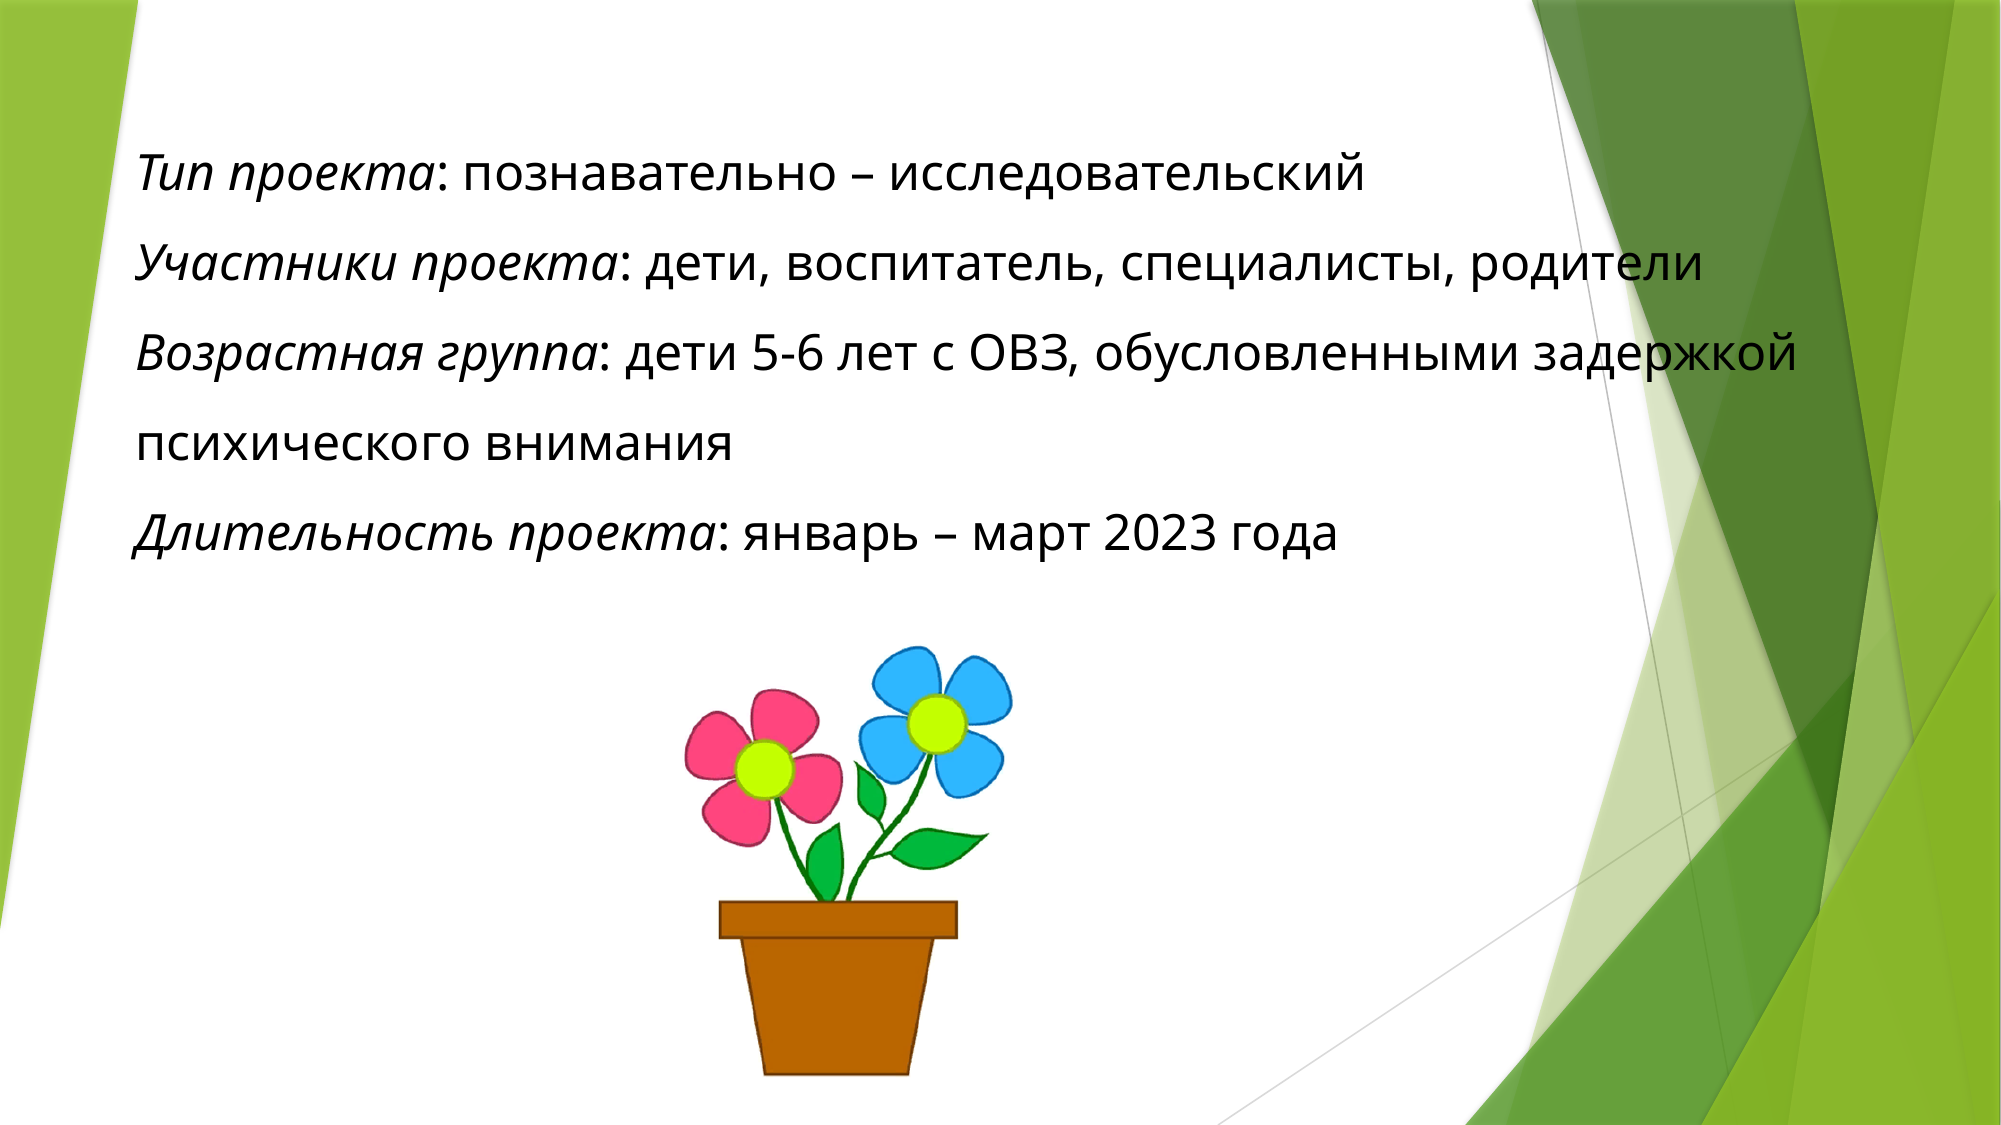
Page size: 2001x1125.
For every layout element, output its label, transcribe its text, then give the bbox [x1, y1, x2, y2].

text_box Тип проекта: познавательно – исследовательский Участники проекта: дети, воспитатель, специалисты, родители Возрастная группа: дети 5-6 лет с ОВЗ, обусловленными задержкой психического внимания Длительность проекта: январь – март 2023 года [120, 102, 1856, 568]
picture [466, 628, 1232, 1099]
